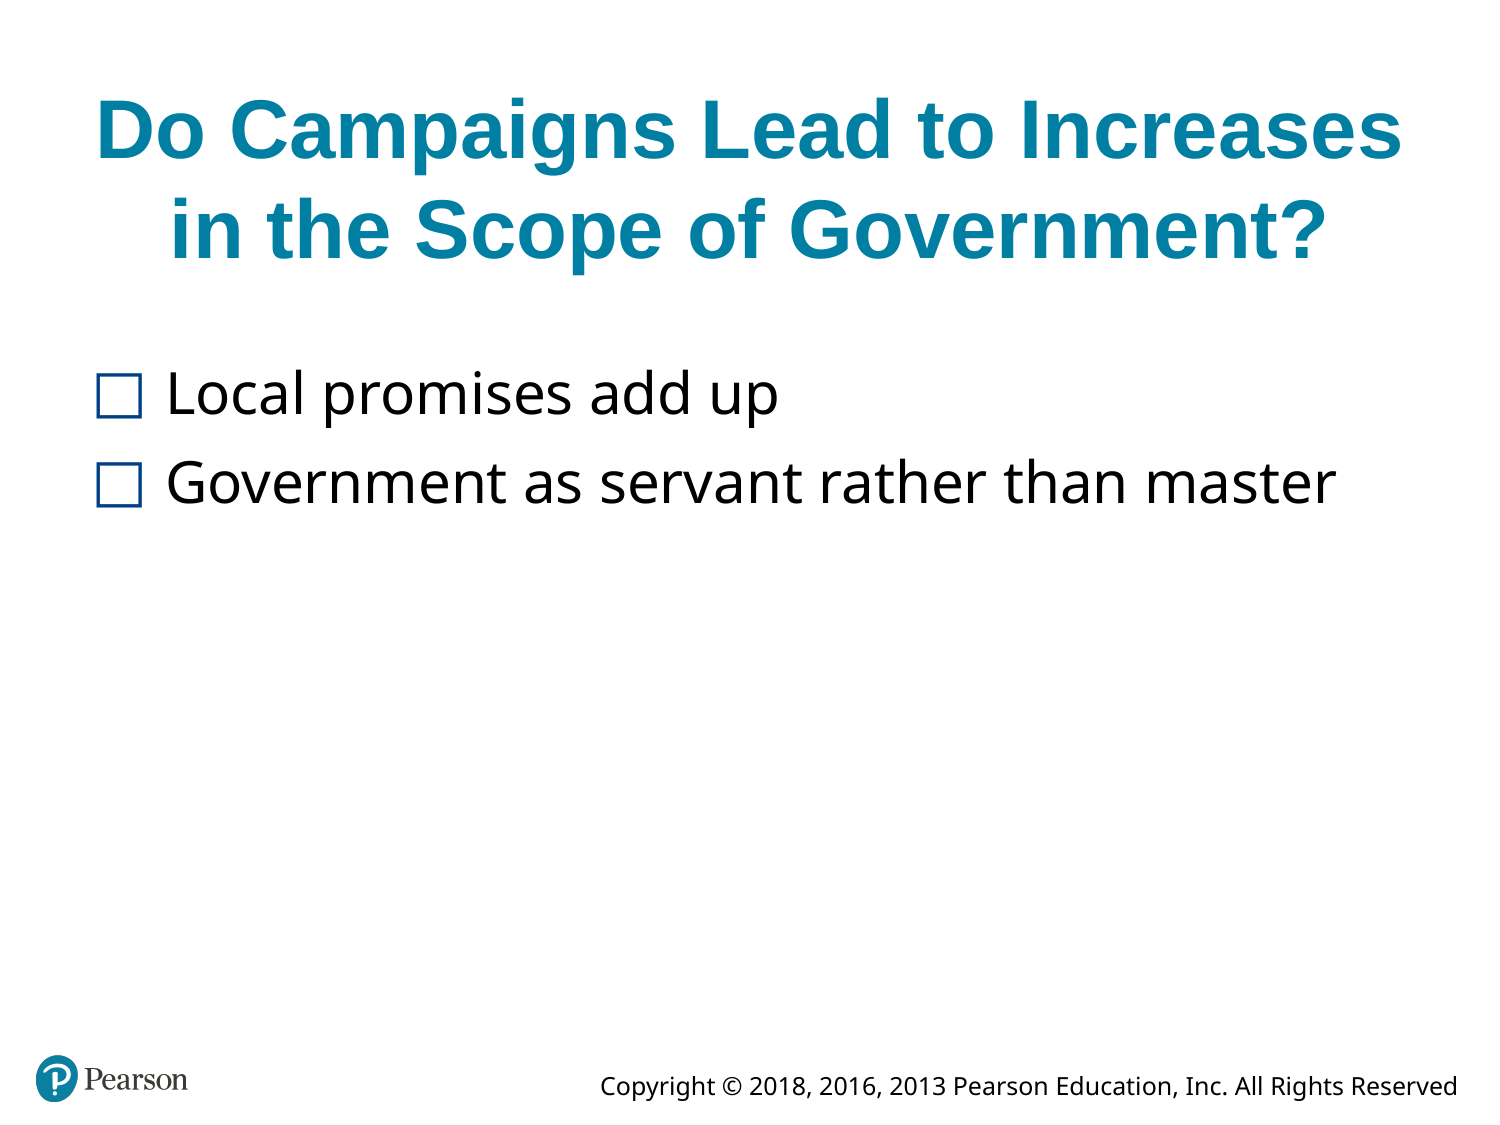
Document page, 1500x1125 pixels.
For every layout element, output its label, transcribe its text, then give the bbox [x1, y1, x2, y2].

picture [36, 1055, 52, 1071]
picture [36, 1088, 47, 1102]
picture [44, 1064, 70, 1089]
title Do Campaigns Lead to Increases in the Scope of Government? [75, 59, 1425, 290]
list Local promises add up Government as servant rather than master [75, 334, 1425, 1005]
picture [62, 1055, 188, 1102]
